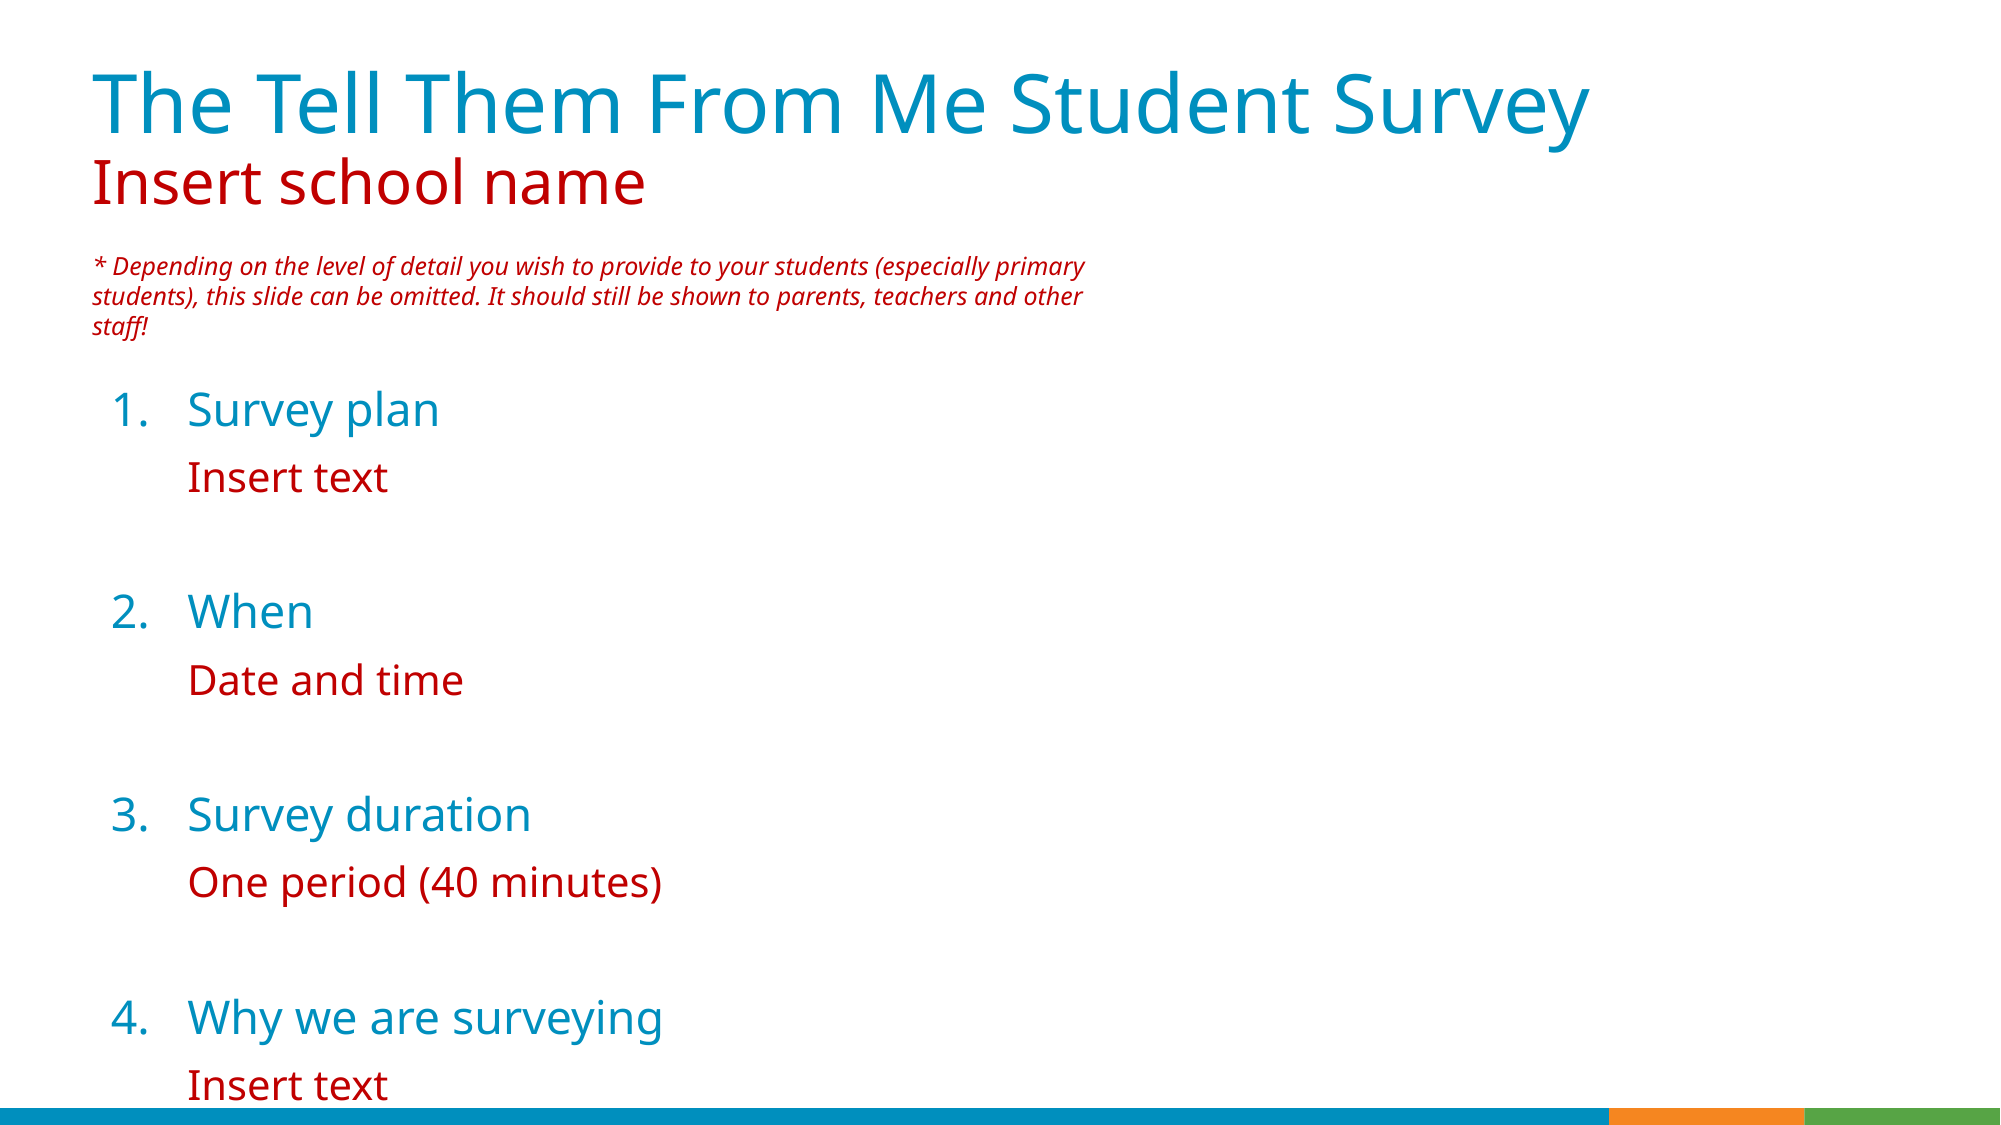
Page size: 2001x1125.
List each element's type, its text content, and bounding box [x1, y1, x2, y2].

list Survey plan Insert text When Date and time Survey duration One period (40 minutes) Why we are surveying Insert text [95, 348, 1946, 1125]
text_box * Depending on the level of detail you wish to provide to your students (especially primary students), this slide can be omitted. It should still be shown to parents, teachers and other staff! [77, 243, 1132, 348]
title The Tell Them From Me Student Survey Insert school name [77, 45, 1900, 233]
